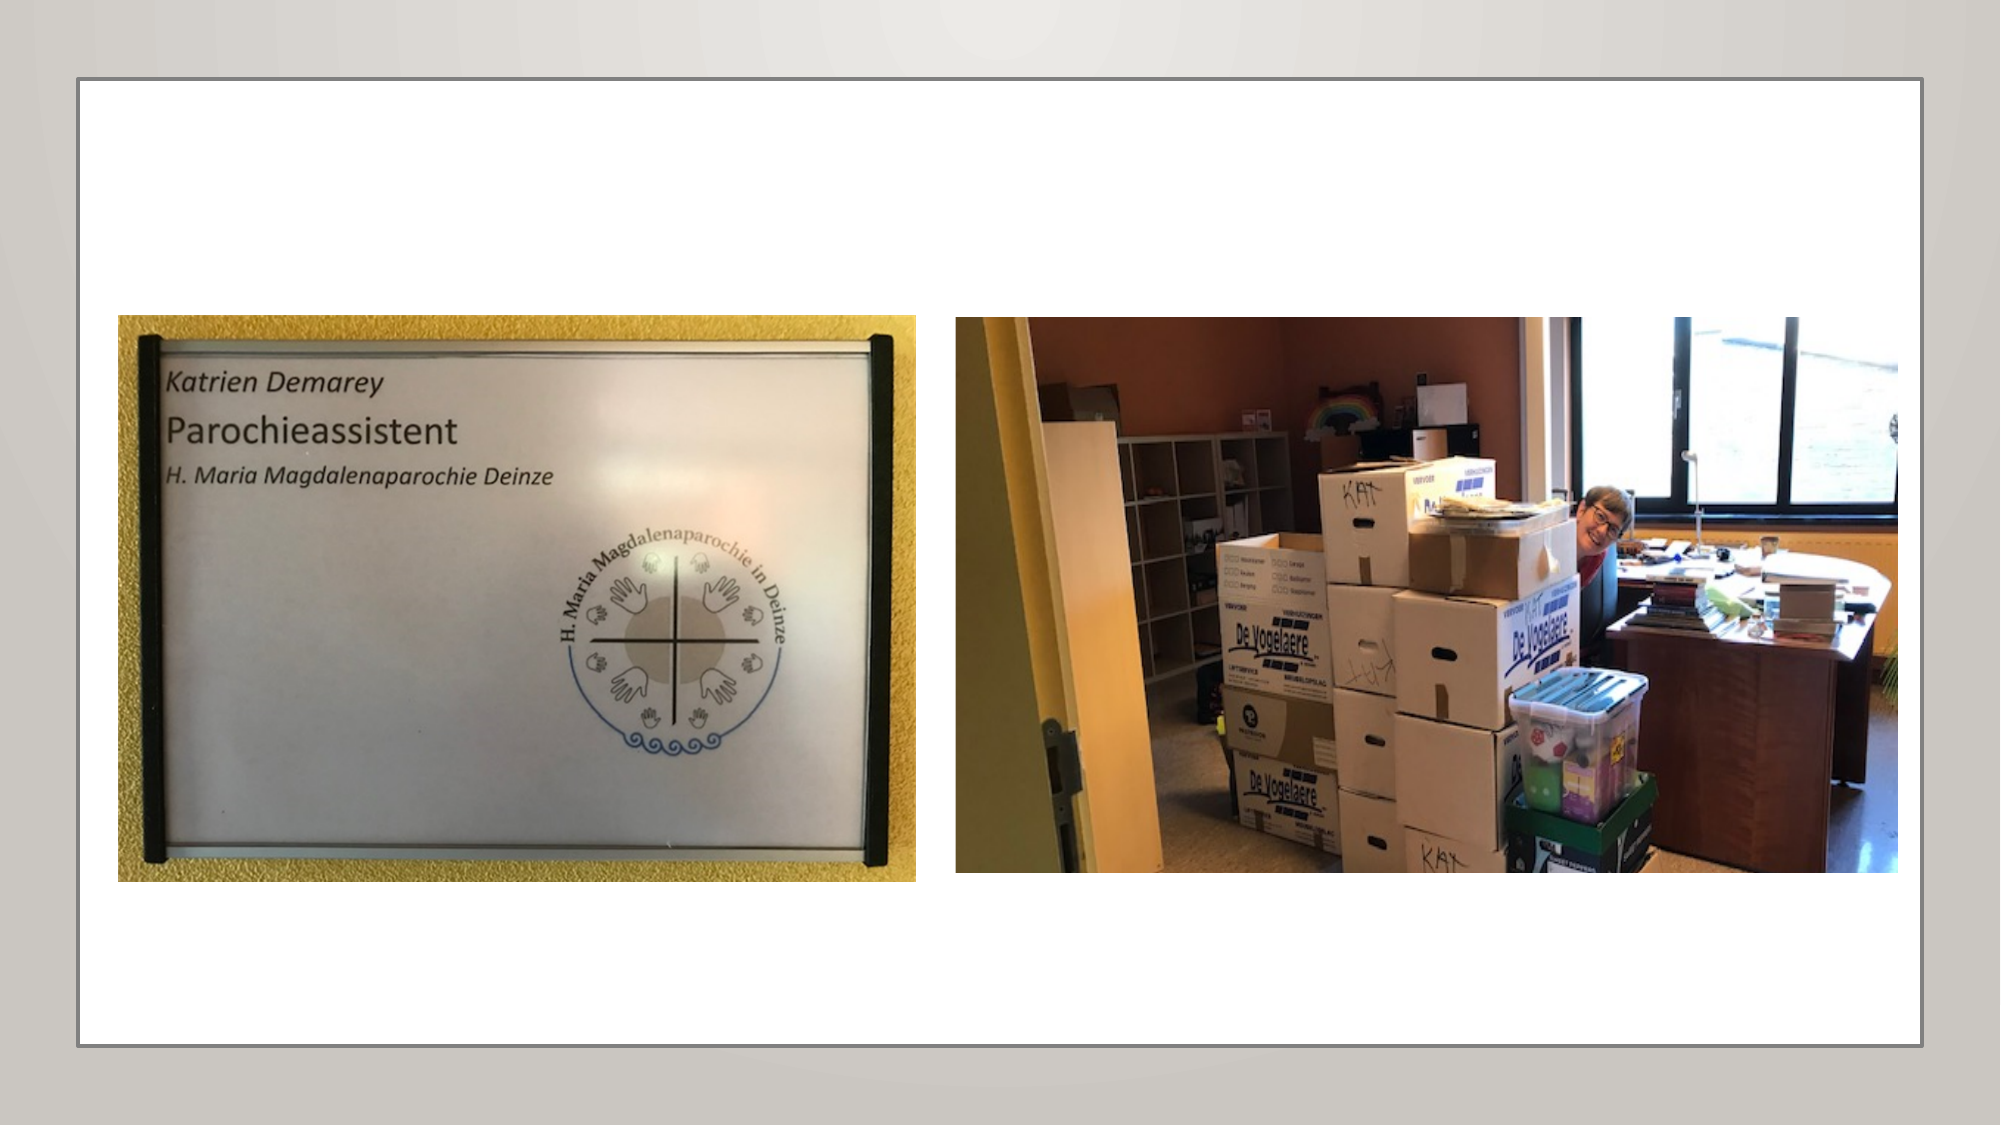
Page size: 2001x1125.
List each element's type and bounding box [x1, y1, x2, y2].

text_box [0, 0, 2000, 1125]
picture [118, 315, 916, 882]
text_box [77, 77, 1923, 1048]
picture [955, 316, 1899, 873]
